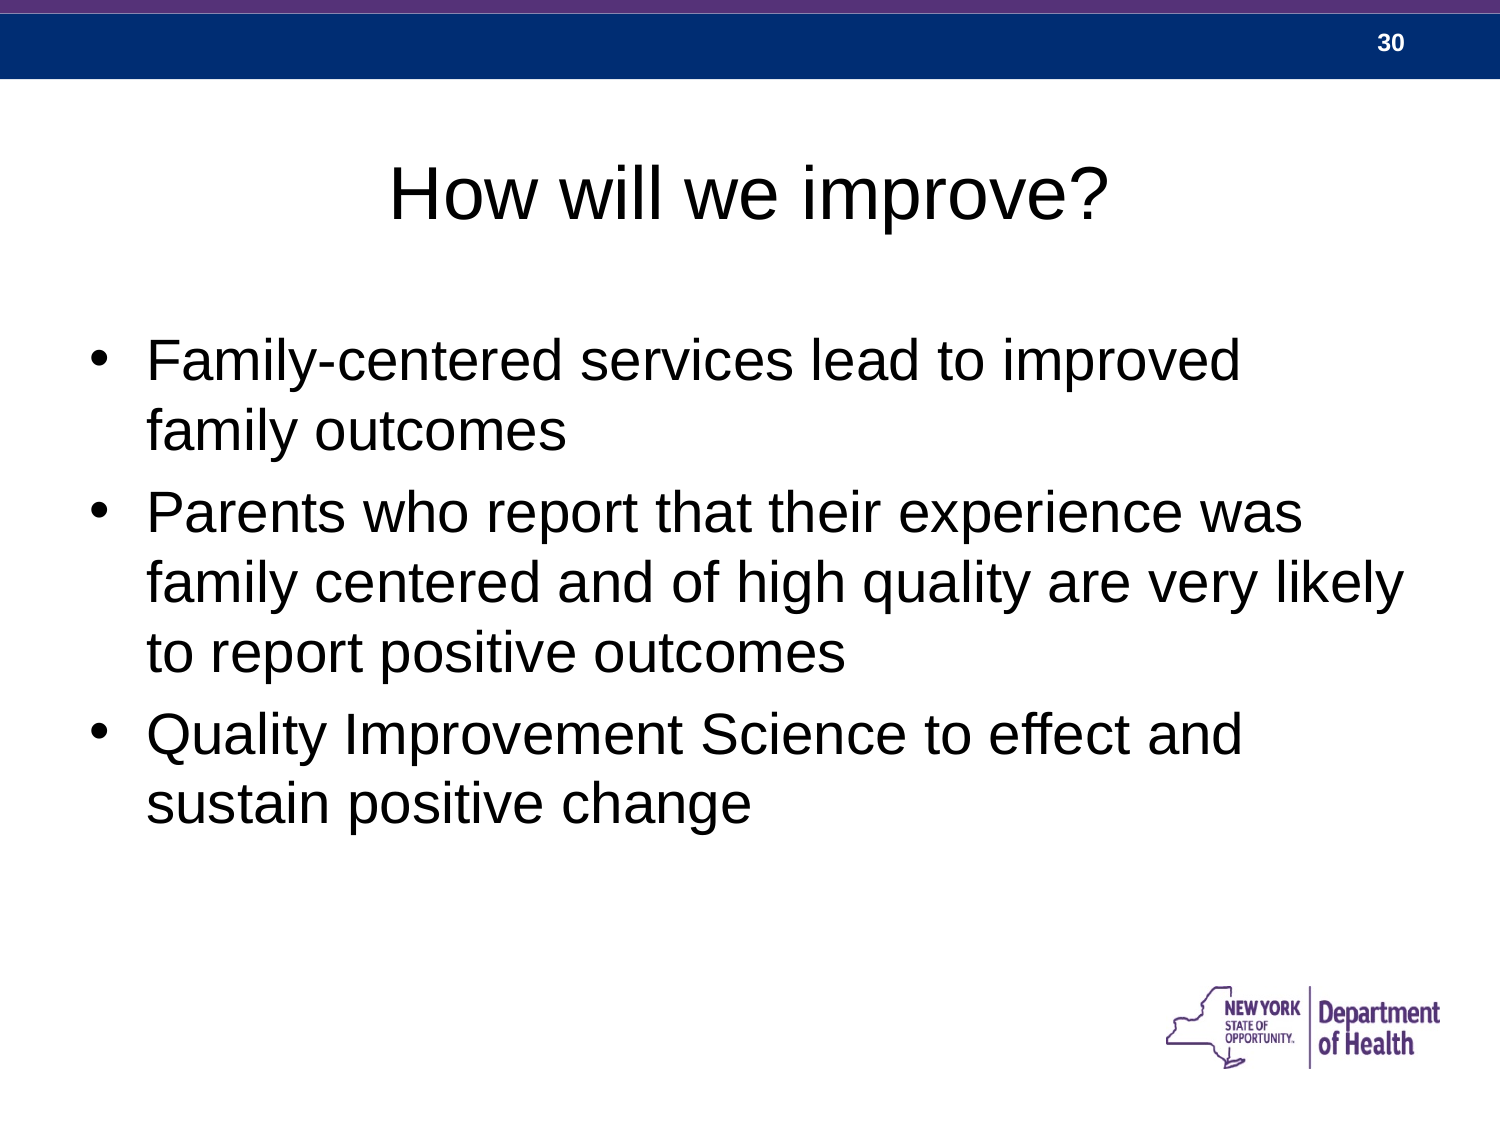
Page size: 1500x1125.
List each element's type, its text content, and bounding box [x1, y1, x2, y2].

text_box Family-centered services lead to improved family outcomes Parents who report that their experience was family centered and of high quality are very likely to report positive outcomes Quality Improvement Science to effect and sustain positive change [74, 315, 1425, 872]
picture [1166, 986, 1440, 1069]
text_box How will we improve? [74, 137, 1425, 246]
